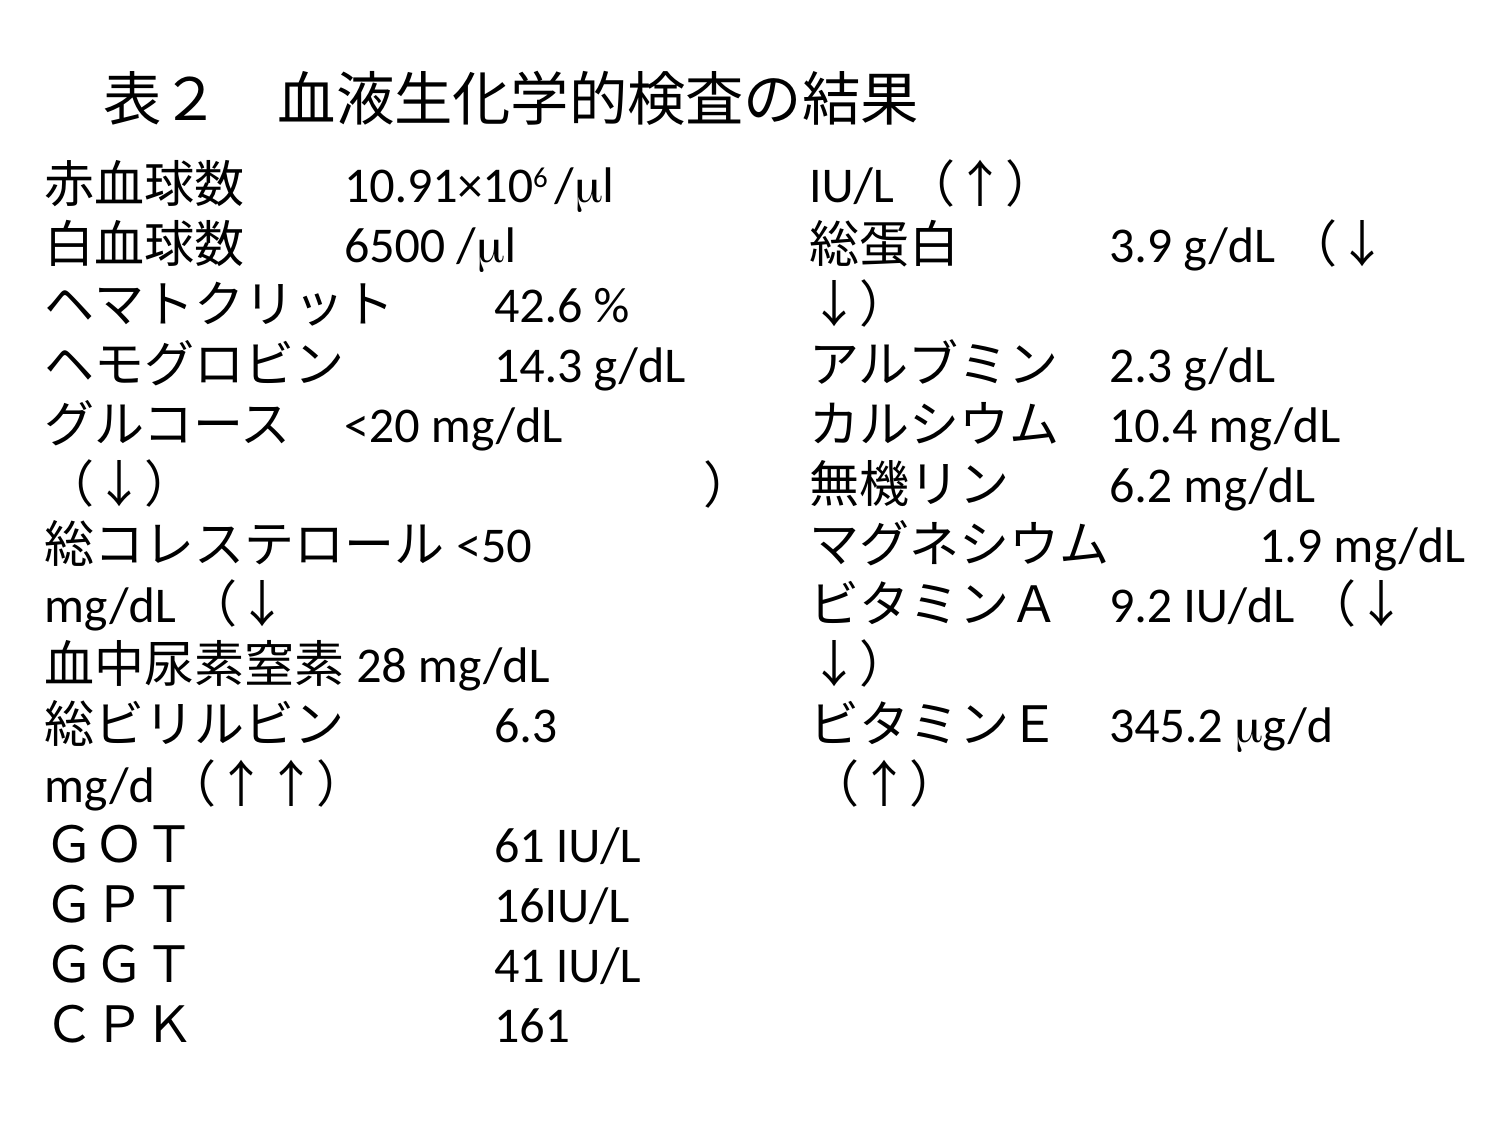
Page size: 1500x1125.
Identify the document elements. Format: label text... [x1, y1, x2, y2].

text_box 赤血球数 10.91×106 /ml 白血球数 6500 /ml ヘマトクリット 42.6 % ヘモグロビン 14.3 g/dL グルコース <20 mg/dL（↓） 総コレステロール<50 mg/dL（↓ 血中尿素窒素28 mg/dL 総ビリルビン 6.3 mg/d（↑↑） ＧＯＴ 61 IU/L ＧＰＴ 16IU/L ＧＧＴ 41 IU/L ＣＰＫ 161 IU/L（↑） 総蛋白 3.9 g/dL（↓↓） アルブミン 2.3 g/dL カルシウム 10.4 mg/dL 無機リン 6.2 mg/dL マグネシウム 1.9 mg/dL ビタミンＡ 9.2 IU/dL（↓↓） ビタミンＥ 345.2 mg/d（↑） [29, 145, 1483, 1114]
text_box ） [688, 446, 766, 522]
text_box 表２ 血液生化学的検査の結果 [88, 54, 1034, 140]
